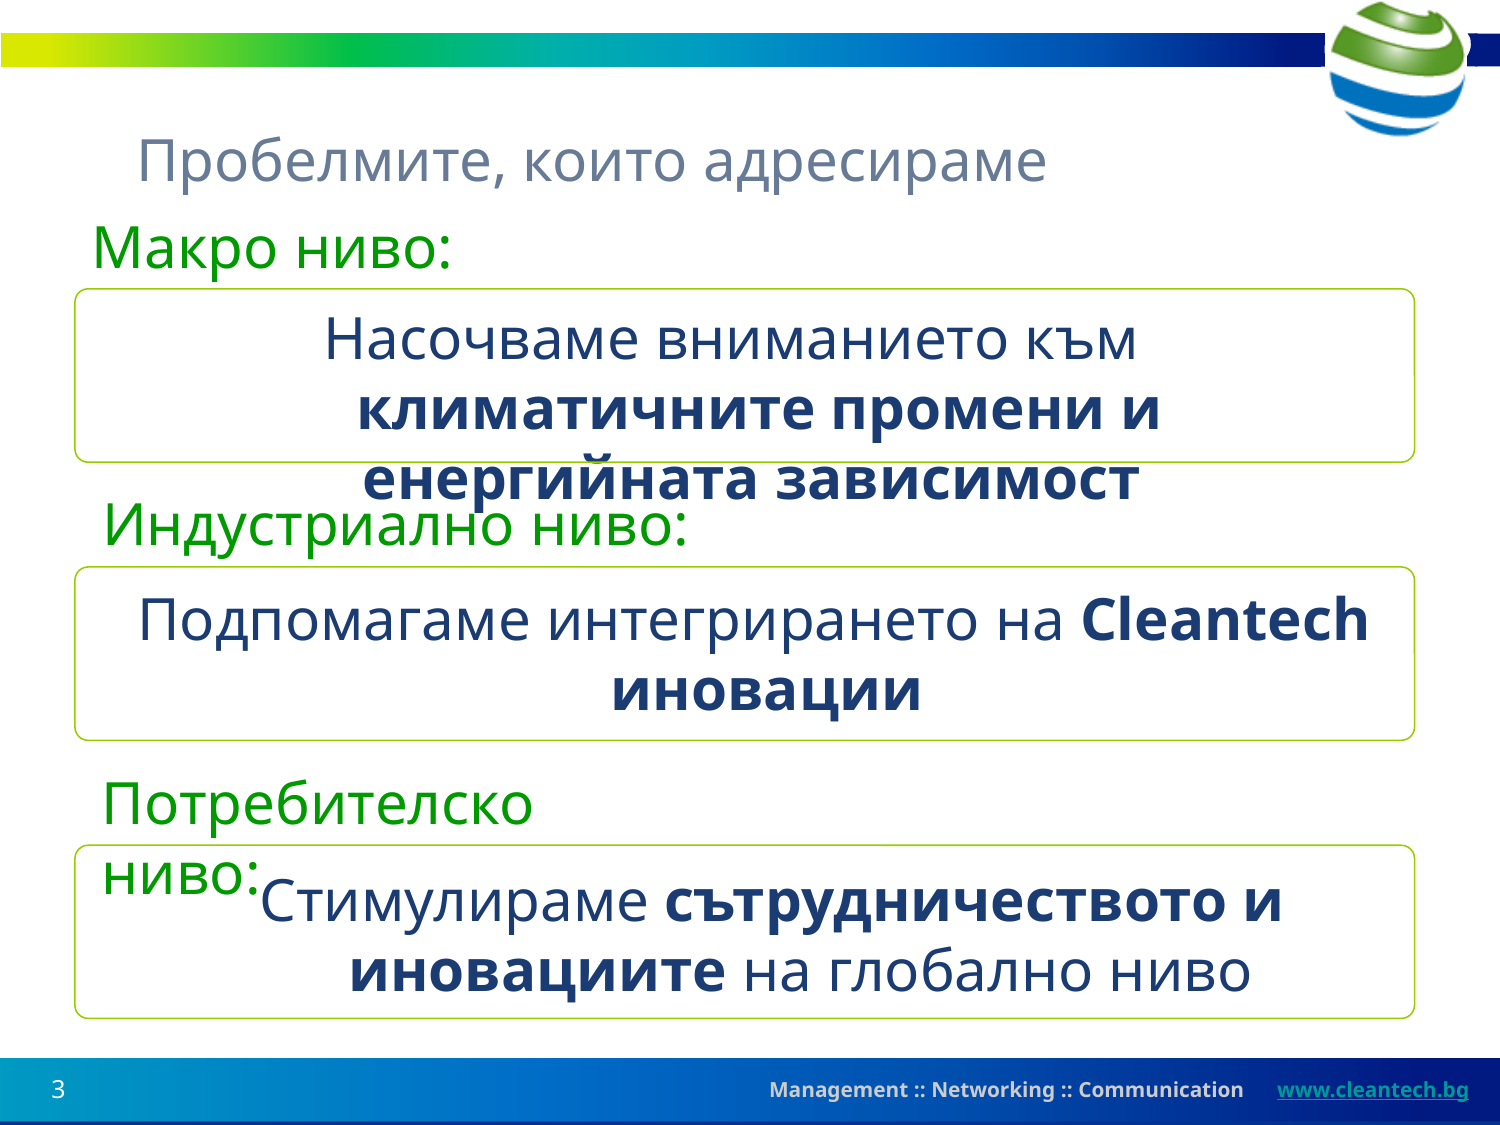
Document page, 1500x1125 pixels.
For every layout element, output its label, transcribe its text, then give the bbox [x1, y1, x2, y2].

picture [1, 33, 695, 67]
picture [304, 1058, 1500, 1121]
text_box Макро ниво: [76, 202, 484, 288]
text_box Индустриално ниво: [87, 479, 750, 565]
slide_number 3 [0, 1065, 81, 1117]
picture [839, 33, 1319, 67]
picture [1324, 0, 1468, 140]
title Пробелмите, които адресираме [120, 115, 1397, 260]
text_box [74, 566, 1415, 741]
text_box [74, 288, 1415, 463]
text_box Management :: Networking :: Communication www.cleantech.bg [565, 1068, 1485, 1112]
text_box [74, 845, 1415, 1019]
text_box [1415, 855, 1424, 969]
text_box Потребителско ниво: [87, 758, 718, 845]
